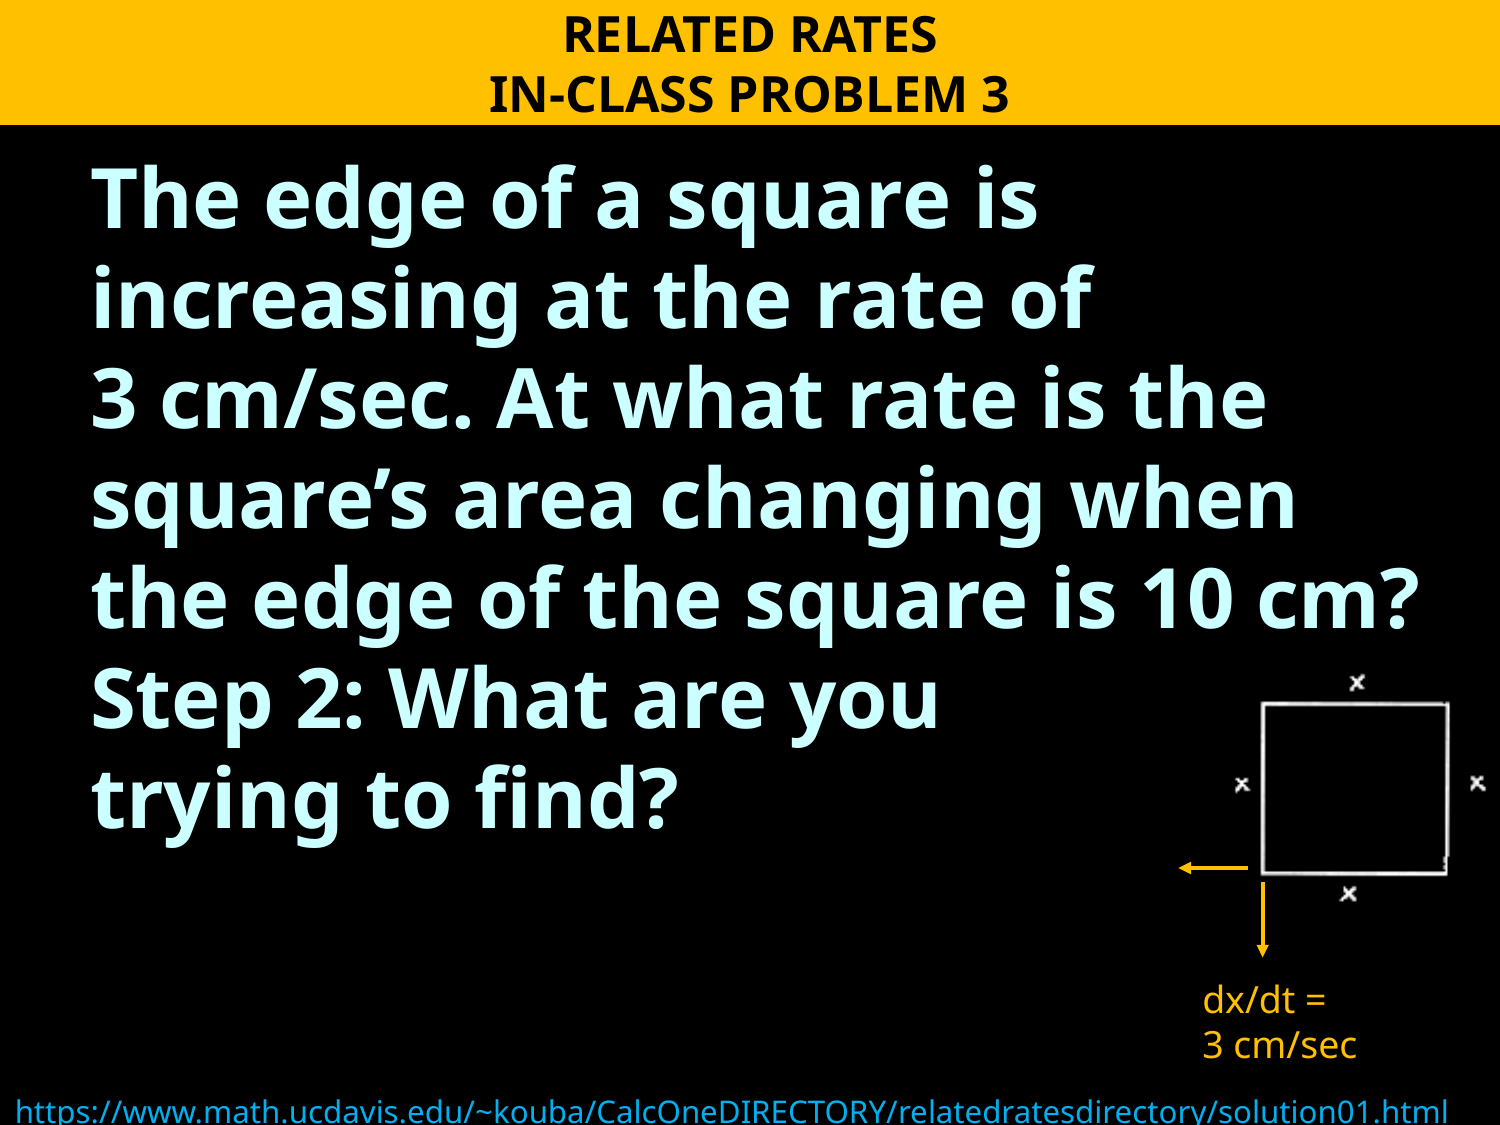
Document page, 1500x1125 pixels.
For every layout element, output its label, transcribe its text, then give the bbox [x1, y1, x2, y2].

list The edge of a square is increasing at the rate of 3 cm/sec. At what rate is the square’s area changing when the edge of the square is 10 cm? Step 2: What are you trying to find? [75, 137, 1450, 1063]
text_box RELATED RATES IN-CLASS PROBLEM 3 [0, 0, 1500, 125]
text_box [1178, 662, 1500, 1076]
text_box https://www.math.ucdavis.edu/~kouba/CalcOneDIRECTORY/relatedratesdirectory/solution01.html [0, 1084, 1500, 1125]
